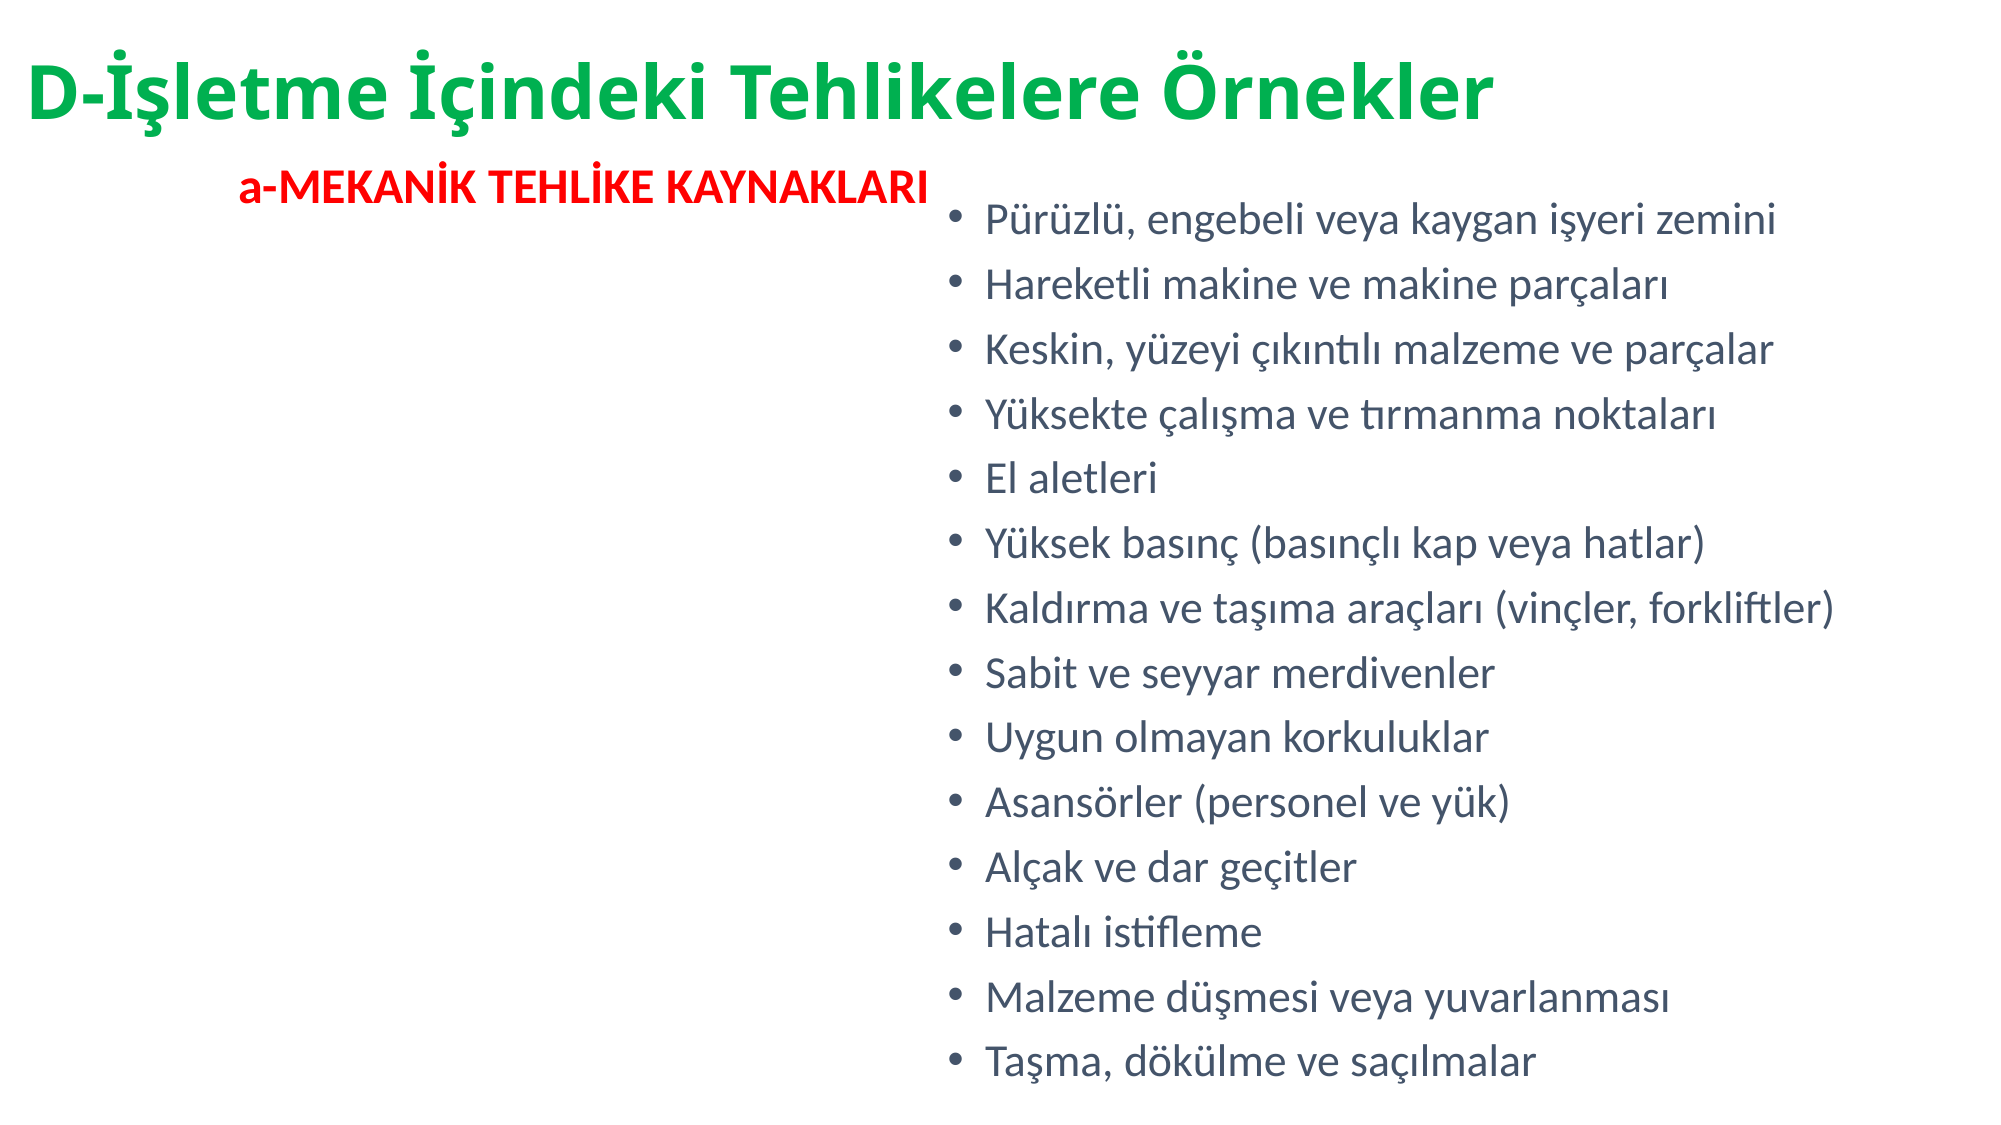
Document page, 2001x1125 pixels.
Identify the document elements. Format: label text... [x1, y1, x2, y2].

text_box a-MEKANİK TEHLİKE KAYNAKLARI [223, 158, 957, 221]
title D-İşletme İçindeki Tehlikelere Örnekler [10, 0, 1733, 190]
list Pürüzlü, engebeli veya kaygan işyeri zemini Hareketli makine ve makine parçaları Keskin, yüzeyi çıkıntılı malzeme ve parçalar Yüksekte çalışma ve tırmanma noktaları El aletleri Yüksek basınç (basınçlı kap veya hatlar) Kaldırma ve taşıma araçları (vinçler, forkliftler) Sabit ve seyyar merdivenler Uygun olmayan korkuluklar Asansörler (personel ve yük) Alçak ve dar geçitler Hatalı istifleme Malzeme düşmesi veya yuvarlanması Taşma, dökülme ve saçılmalar [932, 192, 1996, 1120]
